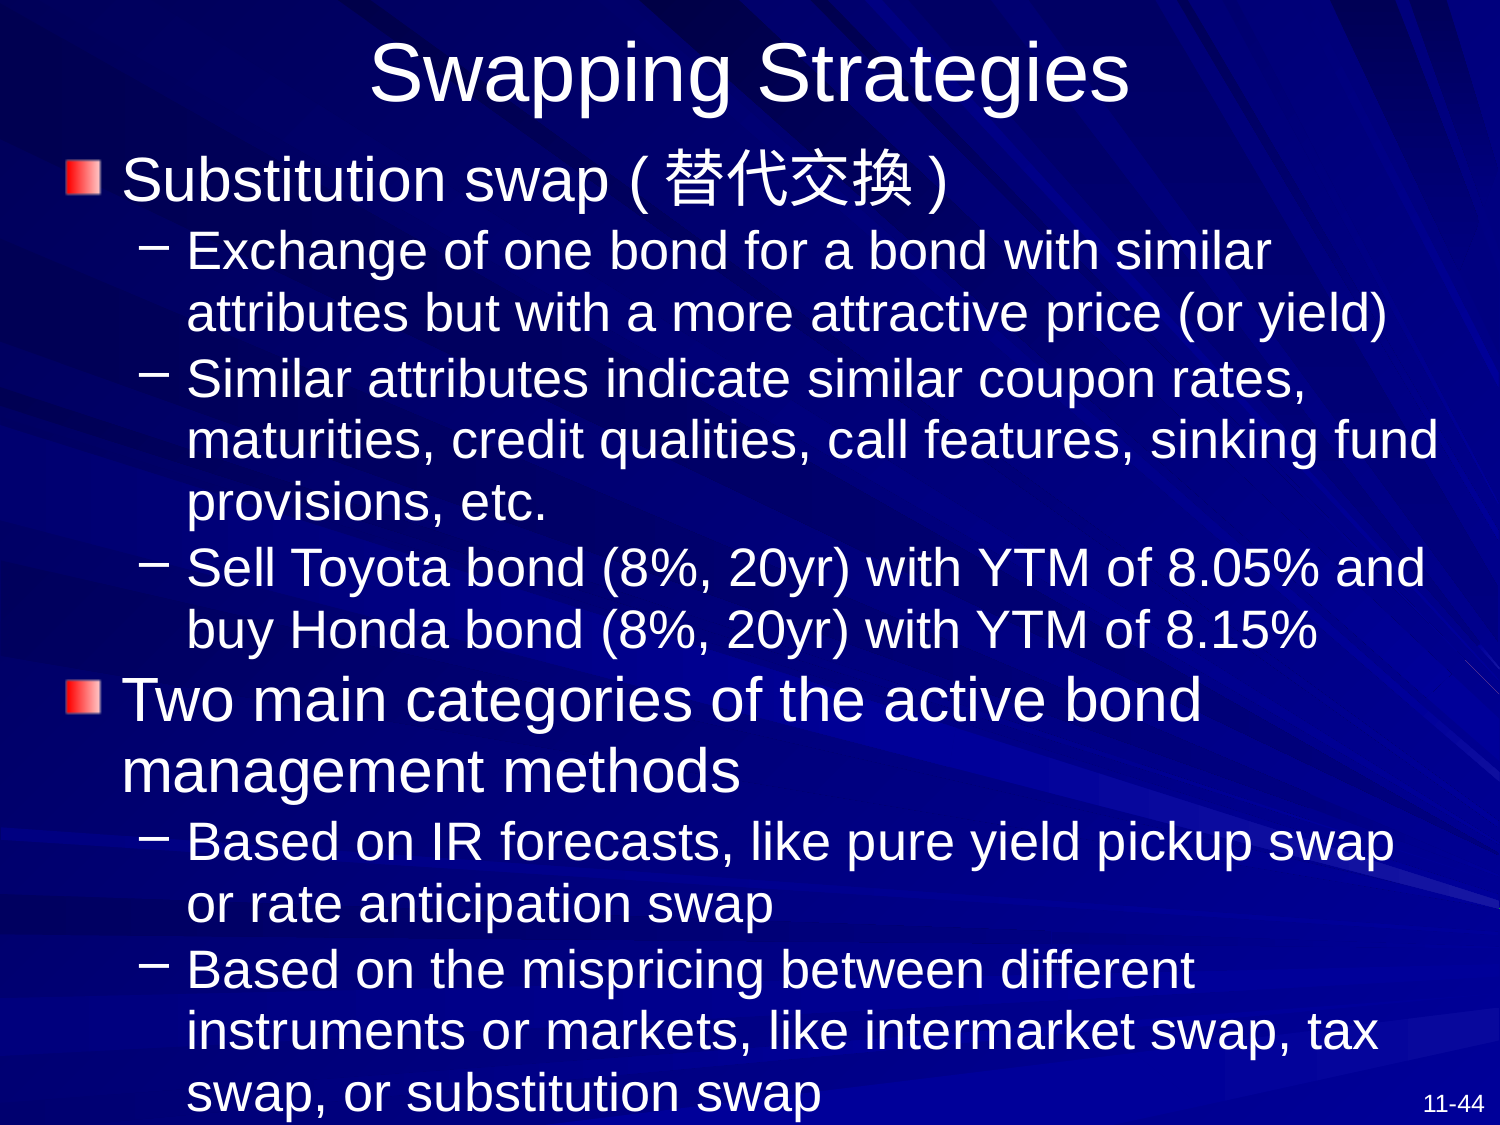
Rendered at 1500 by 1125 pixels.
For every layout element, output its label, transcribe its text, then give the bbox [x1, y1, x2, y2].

title Swapping Strategies [0, 28, 1500, 125]
picture [64, 158, 105, 199]
picture [64, 678, 105, 718]
list Substitution swap (替代交換) Exchange of one bond for a bond with similar attributes but with a more attractive price (or yield) Similar attributes indicate similar coupon rates, maturities, credit qualities, call features, sinking fund provisions, etc. Sell Toyota bond (8%, 20yr) with YTM of 8.05% and buy Honda bond (8%, 20yr) with YTM of 8.15% Two main categories of the active bond management methods Based on IR forecasts, like pure yield pickup swap or rate anticipation swap Based on the mispricing between different instruments or markets, like intermarket swap, tax swap, or substitution swap [49, 137, 1463, 1113]
